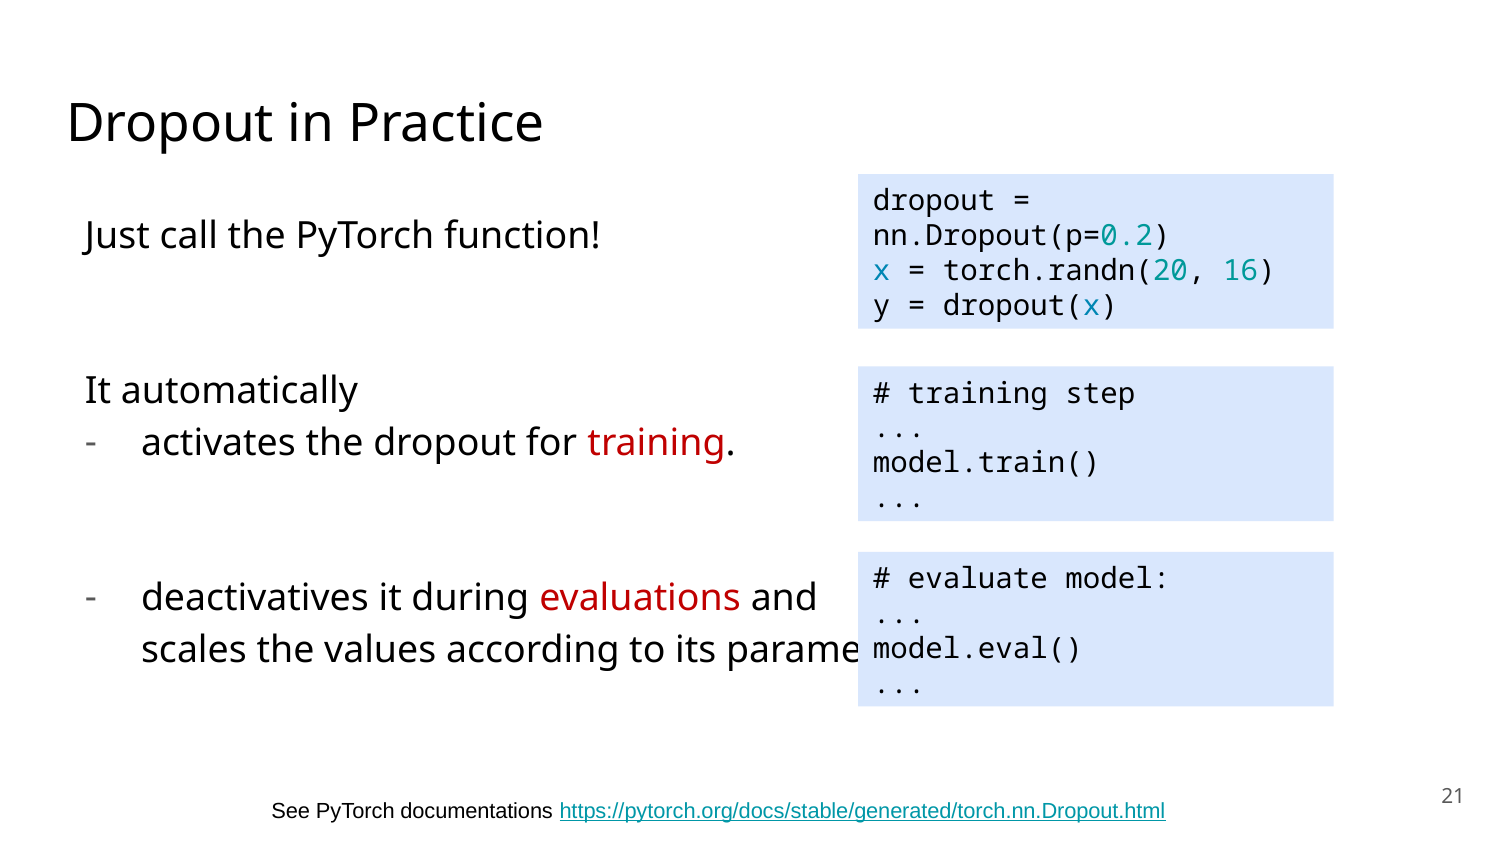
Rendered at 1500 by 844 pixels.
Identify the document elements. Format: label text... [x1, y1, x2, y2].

text_box See PyTorch documentations https://pytorch.org/docs/stable/generated/torch.nn.Dropout.html [229, 789, 1214, 831]
text_box dropout = nn.Dropout(p=0.2) x = torch.randn(20, 16) y = dropout(x) [858, 174, 1334, 329]
list Just call the PyTorch function! It automatically activates the dropout for training. deactivatives it during evaluations and scales the values according to its parameter. [51, 189, 1449, 815]
text_box # evaluate model: ... model.eval() ... [858, 551, 1334, 707]
slide_number 21 [1389, 764, 1480, 830]
title Dropout in Practice [51, 72, 1449, 167]
text_box # training step ... model.train() ... [858, 366, 1334, 522]
